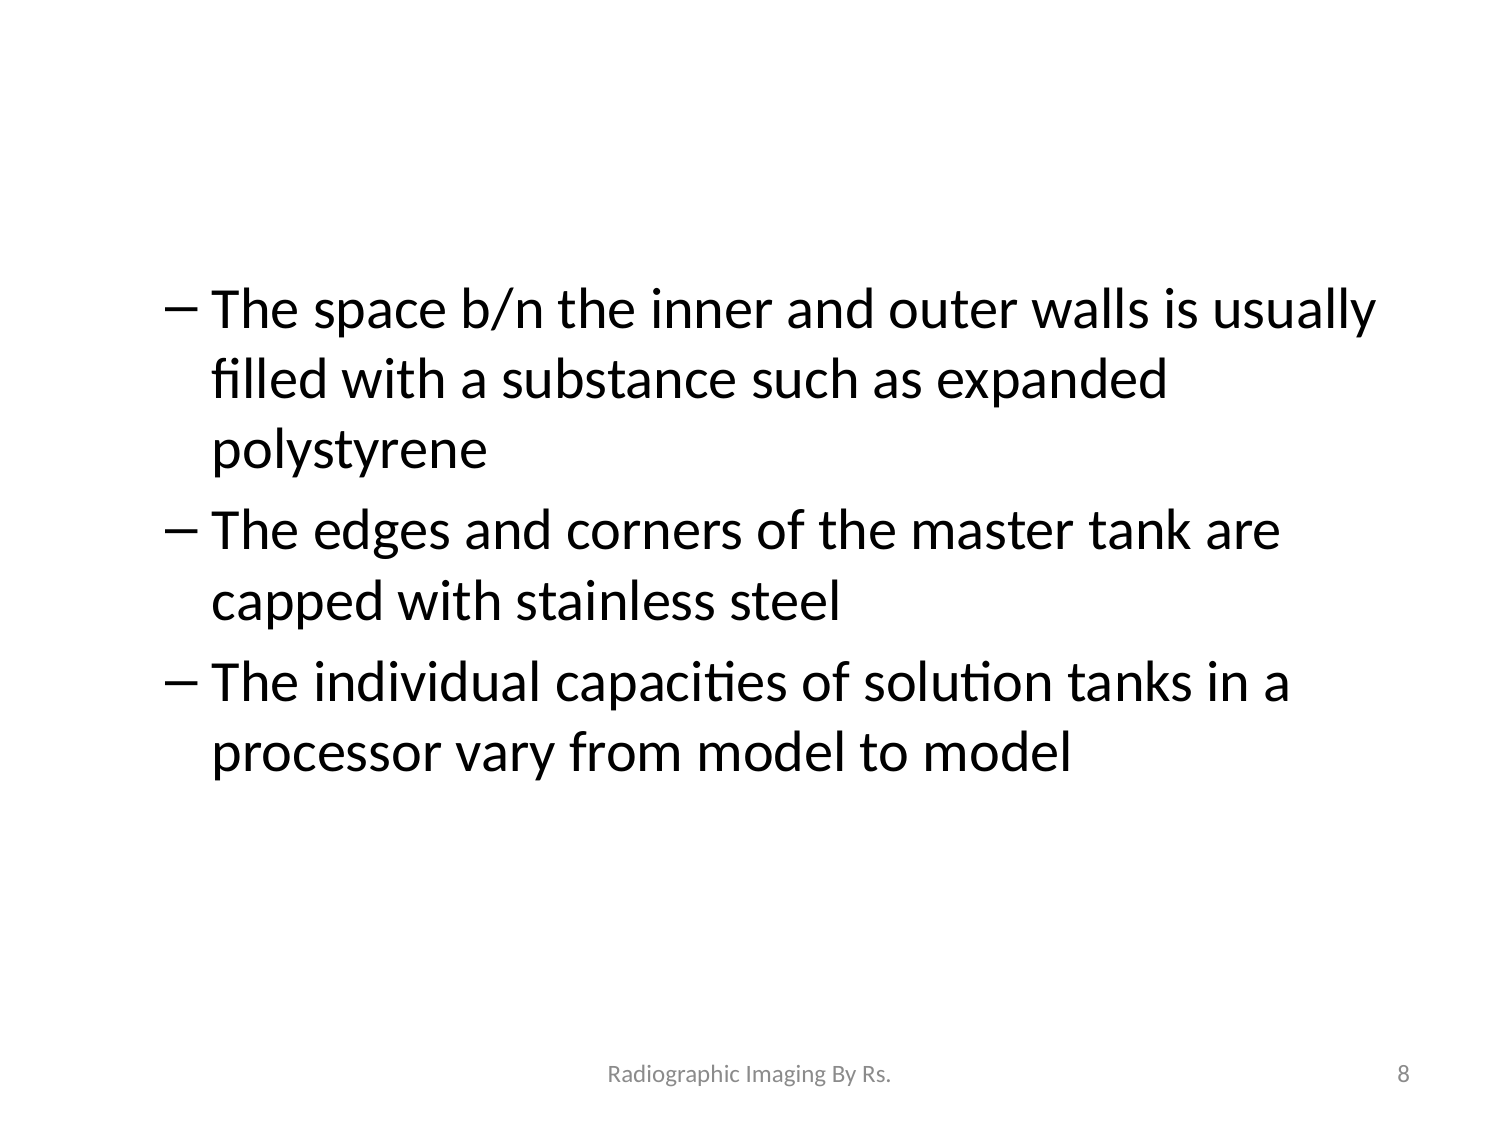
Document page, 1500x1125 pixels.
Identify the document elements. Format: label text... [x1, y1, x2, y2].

slide_number 8 [1074, 1042, 1425, 1103]
list The space b/n the inner and outer walls is usually filled with a substance such as expanded polystyrene The edges and corners of the master tank are capped with stainless steel The individual capacities of solution tanks in a processor vary from model to model [75, 262, 1425, 1005]
footer Radiographic Imaging By Rs. [512, 1042, 988, 1103]
